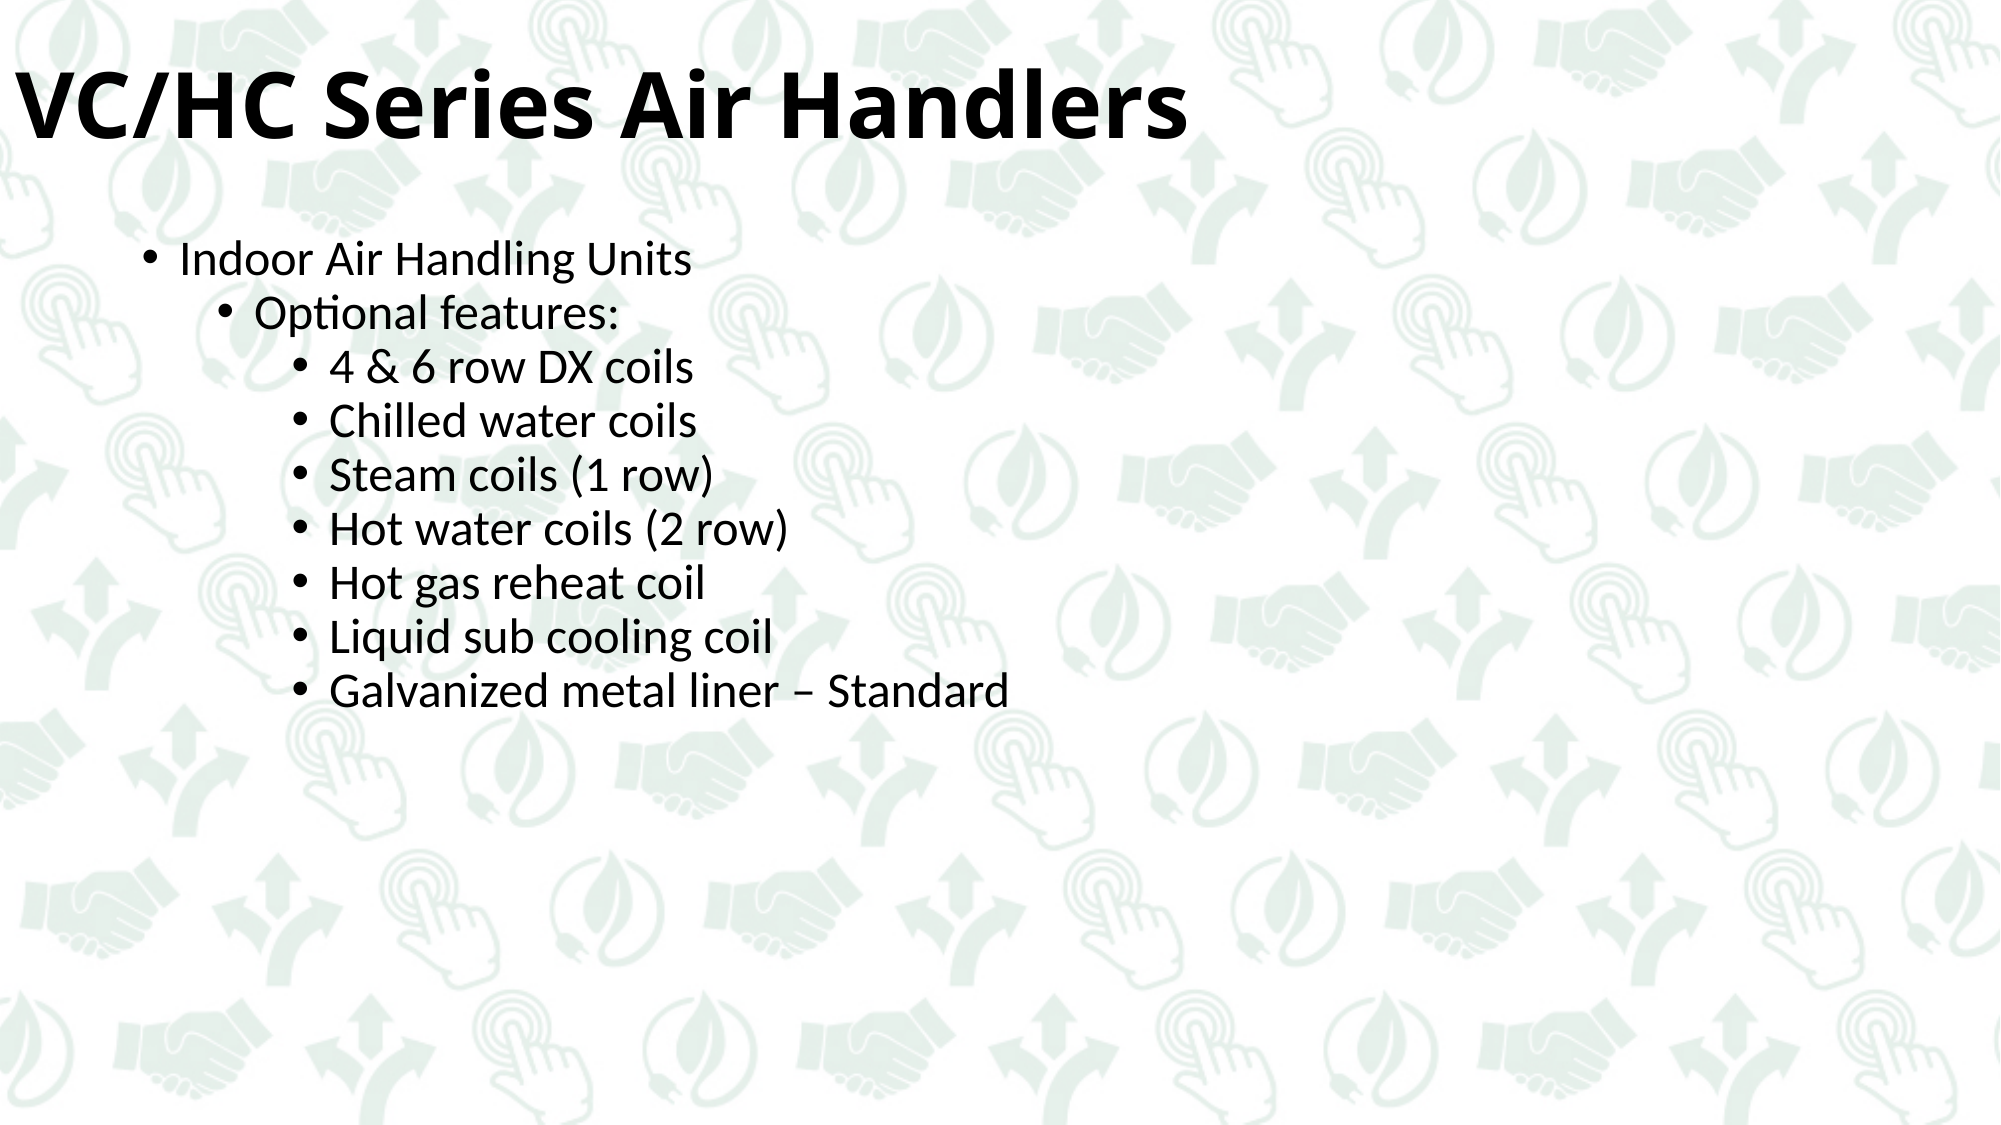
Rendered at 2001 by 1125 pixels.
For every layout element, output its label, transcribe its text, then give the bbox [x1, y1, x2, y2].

list Indoor Air Handling Units Optional features: 4 & 6 row DX coils Chilled water coils Steam coils (1 row) Hot water coils (2 row) Hot gas reheat coil Liquid sub cooling coil Galvanized metal liner – Standard [126, 224, 1688, 968]
picture [0, 0, 2001, 1125]
title VC/HC Series Air Handlers [0, 0, 1725, 218]
